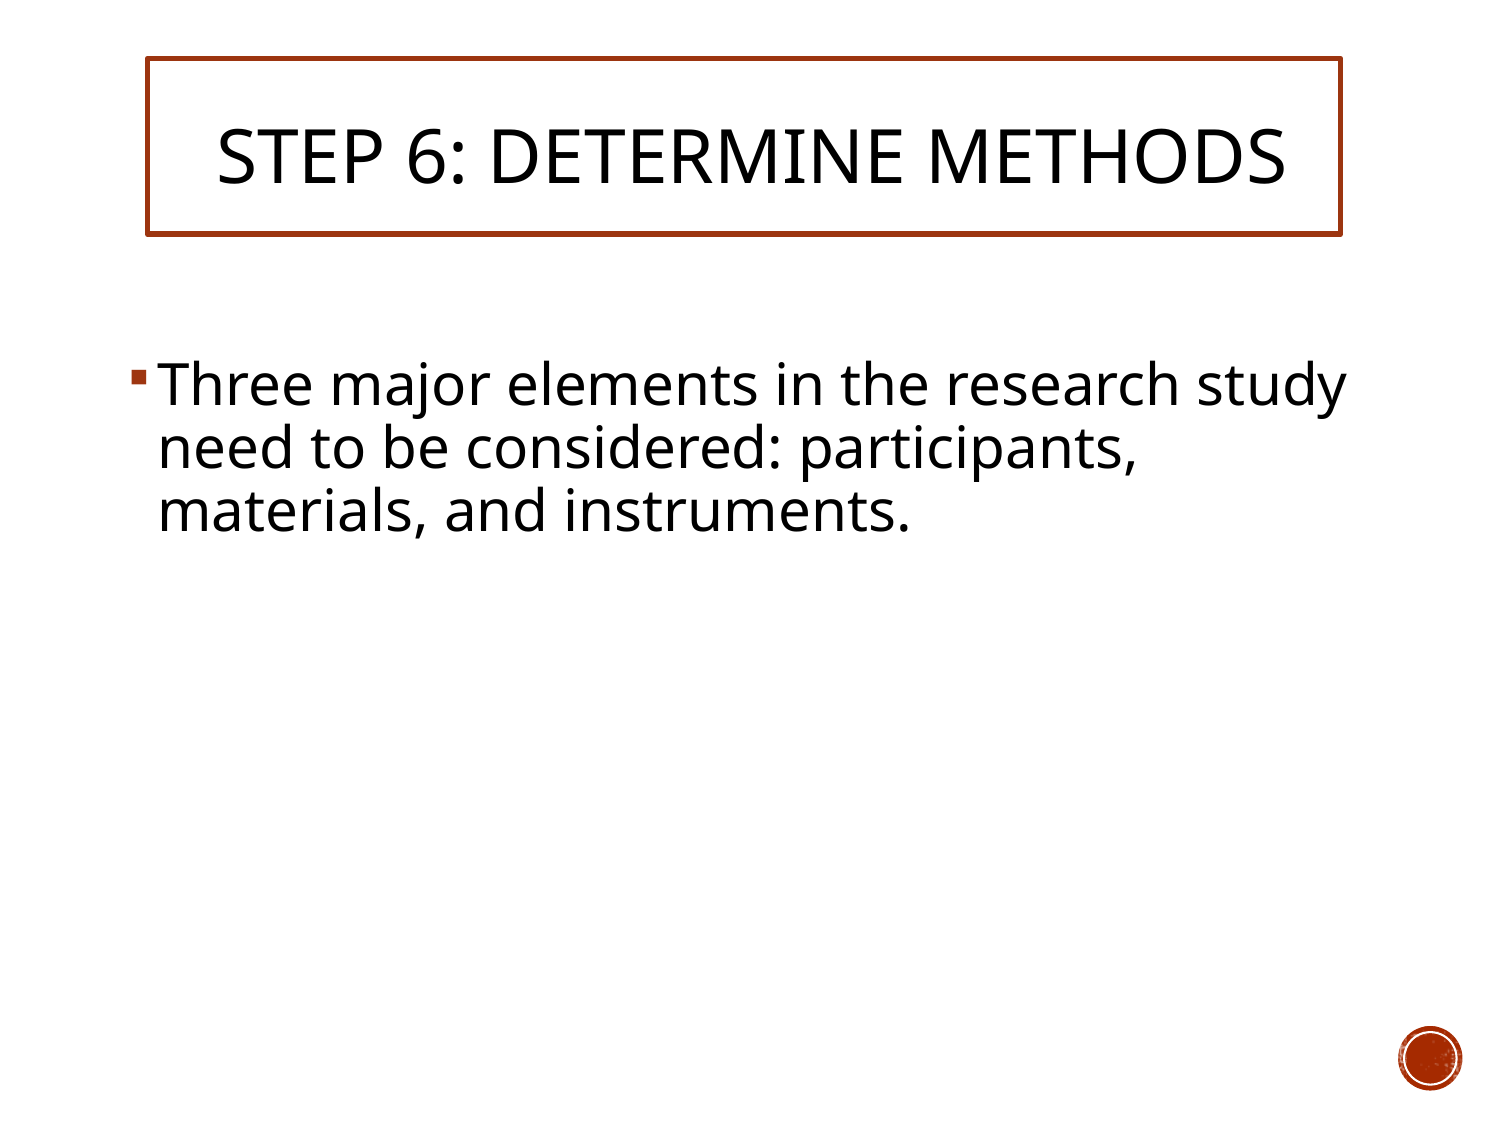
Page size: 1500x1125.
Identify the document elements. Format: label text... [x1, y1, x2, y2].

title Step 6: determine methods [114, 27, 1390, 292]
list Three major elements in the research study need to be considered: participants, materials, and instruments. [112, 348, 1388, 1013]
text_box [146, 58, 1342, 235]
